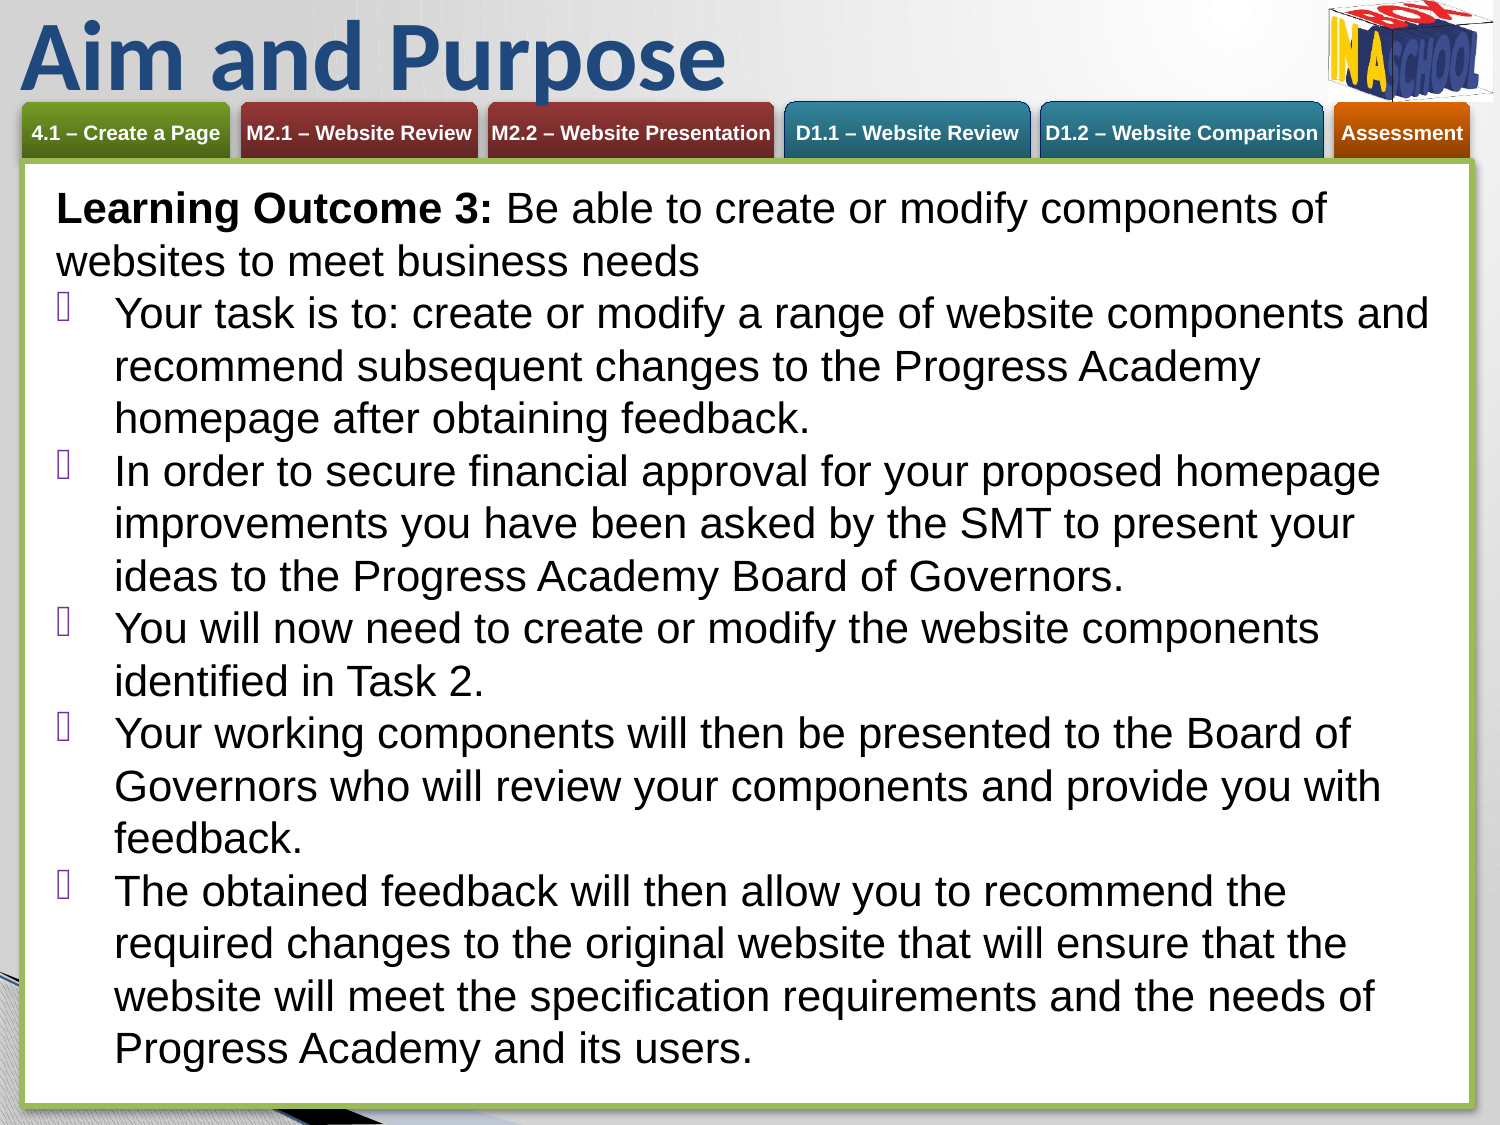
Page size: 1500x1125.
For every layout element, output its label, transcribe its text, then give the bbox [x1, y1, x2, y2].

text_box e [551, 0, 603, 5]
text_box Learning Outcome 3: Be able to create or modify components of websites to meet business needs Your task is to: create or modify a range of website components and recommend subsequent changes to the Progress Academy homepage after obtaining feedback. In order to secure financial approval for your proposed homepage improvements you have been asked by the SMT to present your ideas to the Progress Academy Board of Governors. You will now need to create or modify the website components identified in Task 2. Your working components will then be presented to the Board of Governors who will review your components and provide you with feedback. The obtained feedback will then allow you to recommend the required changes to the original website that will ensure that the website will meet the specification requirements and the needs of Progress Academy and its users. [41, 172, 1447, 1080]
picture [281, 1114, 303, 1125]
title Aim and Purpose [5, 0, 1270, 102]
picture [1328, 0, 1494, 102]
